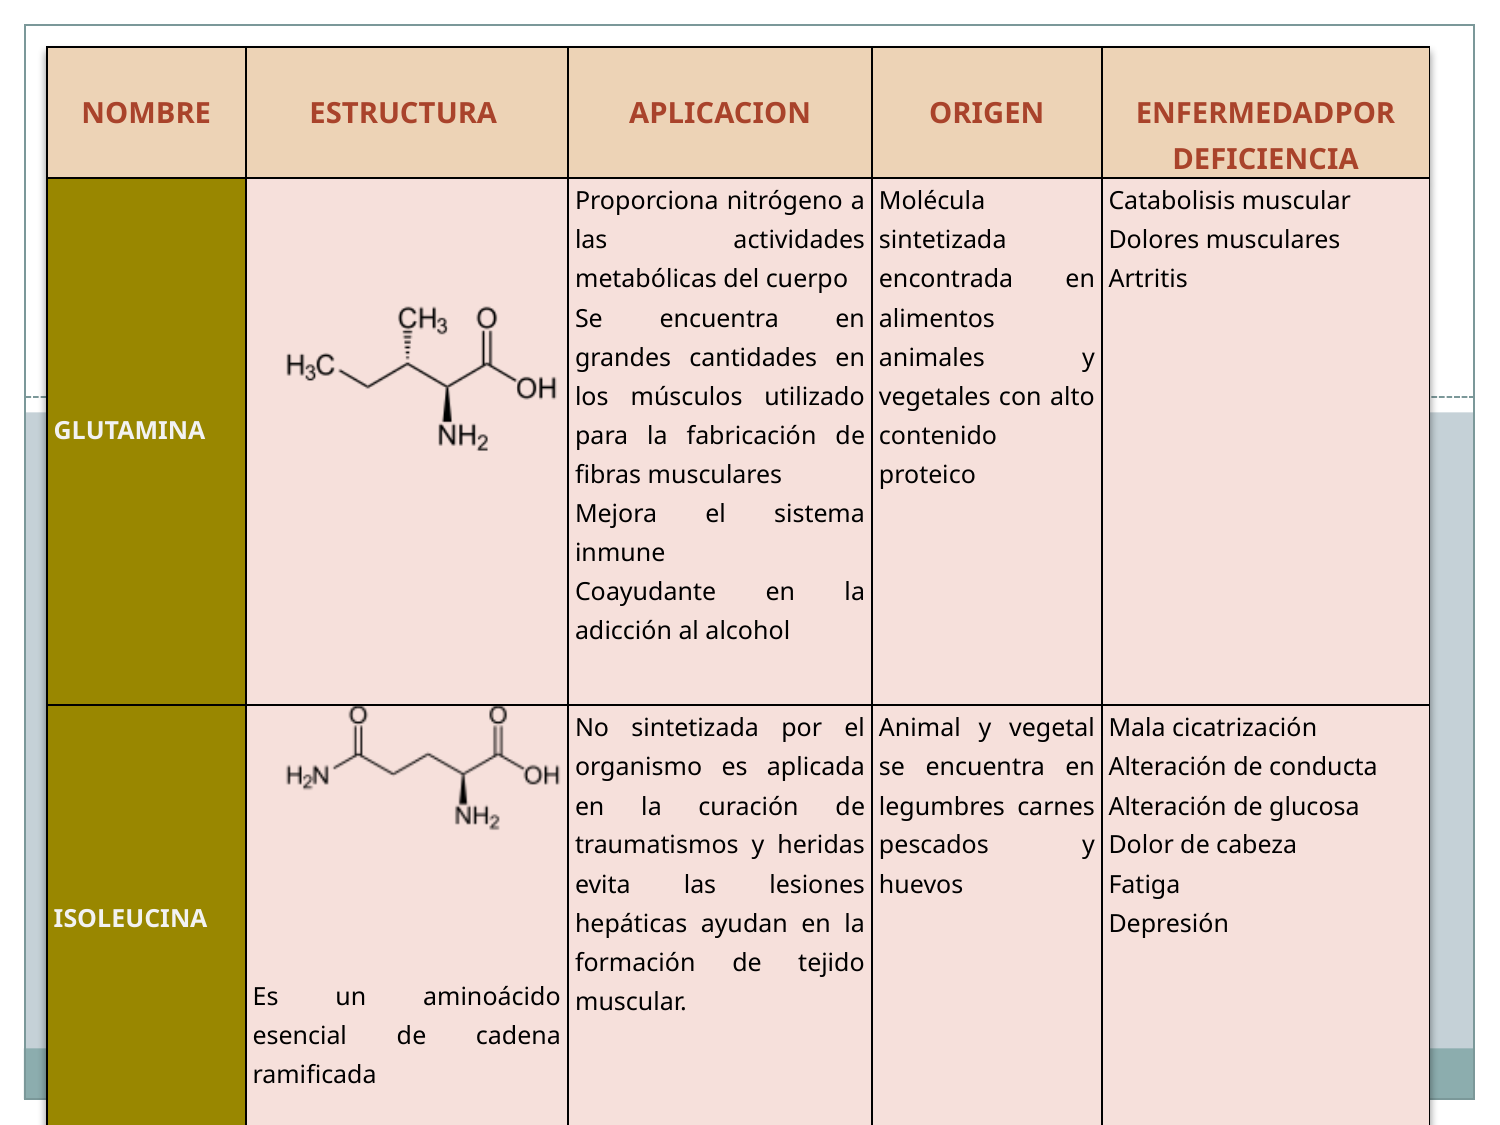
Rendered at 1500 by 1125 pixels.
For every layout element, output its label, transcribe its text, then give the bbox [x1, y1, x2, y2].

picture [280, 304, 563, 454]
picture [280, 702, 566, 833]
table_header APLICACION [569, 48, 871, 177]
table_cell Catabolisis muscular Dolores musculares Artritis [1103, 179, 1429, 704]
table_cell Mala cicatrización Alteración de conducta Alteración de glucosa Dolor de cabeza Fatiga Depresión [1103, 706, 1429, 1125]
table_header ORIGEN [873, 48, 1101, 177]
table_cell [247, 179, 567, 704]
table_cell Es un aminoácido esencial de cadena ramificada [247, 706, 567, 1125]
table_cell Animal y vegetal se encuentra en legumbres carnes pescados y huevos [873, 706, 1101, 1125]
table_cell No sintetizada por el organismo es aplicada en la curación de traumatismos y heridas evita las lesiones hepáticas ayudan en la formación de tejido muscular. [569, 706, 871, 1125]
table_header NOMBRE [48, 48, 245, 177]
table_header ESTRUCTURA [247, 48, 567, 177]
table_cell Proporciona nitrógeno a las actividades metabólicas del cuerpo Se encuentra en grandes cantidades en los músculos utilizado para la fabricación de fibras musculares Mejora el sistema inmune Coayudante en la adicción al alcohol [569, 179, 871, 704]
table_cell GLUTAMINA [48, 179, 245, 704]
table_cell Molécula sintetizada encontrada en alimentos animales y vegetales con alto contenido proteico [873, 179, 1101, 704]
table_header ENFERMEDADPOR DEFICIENCIA [1103, 48, 1429, 177]
table_cell ISOLEUCINA [48, 706, 245, 1125]
